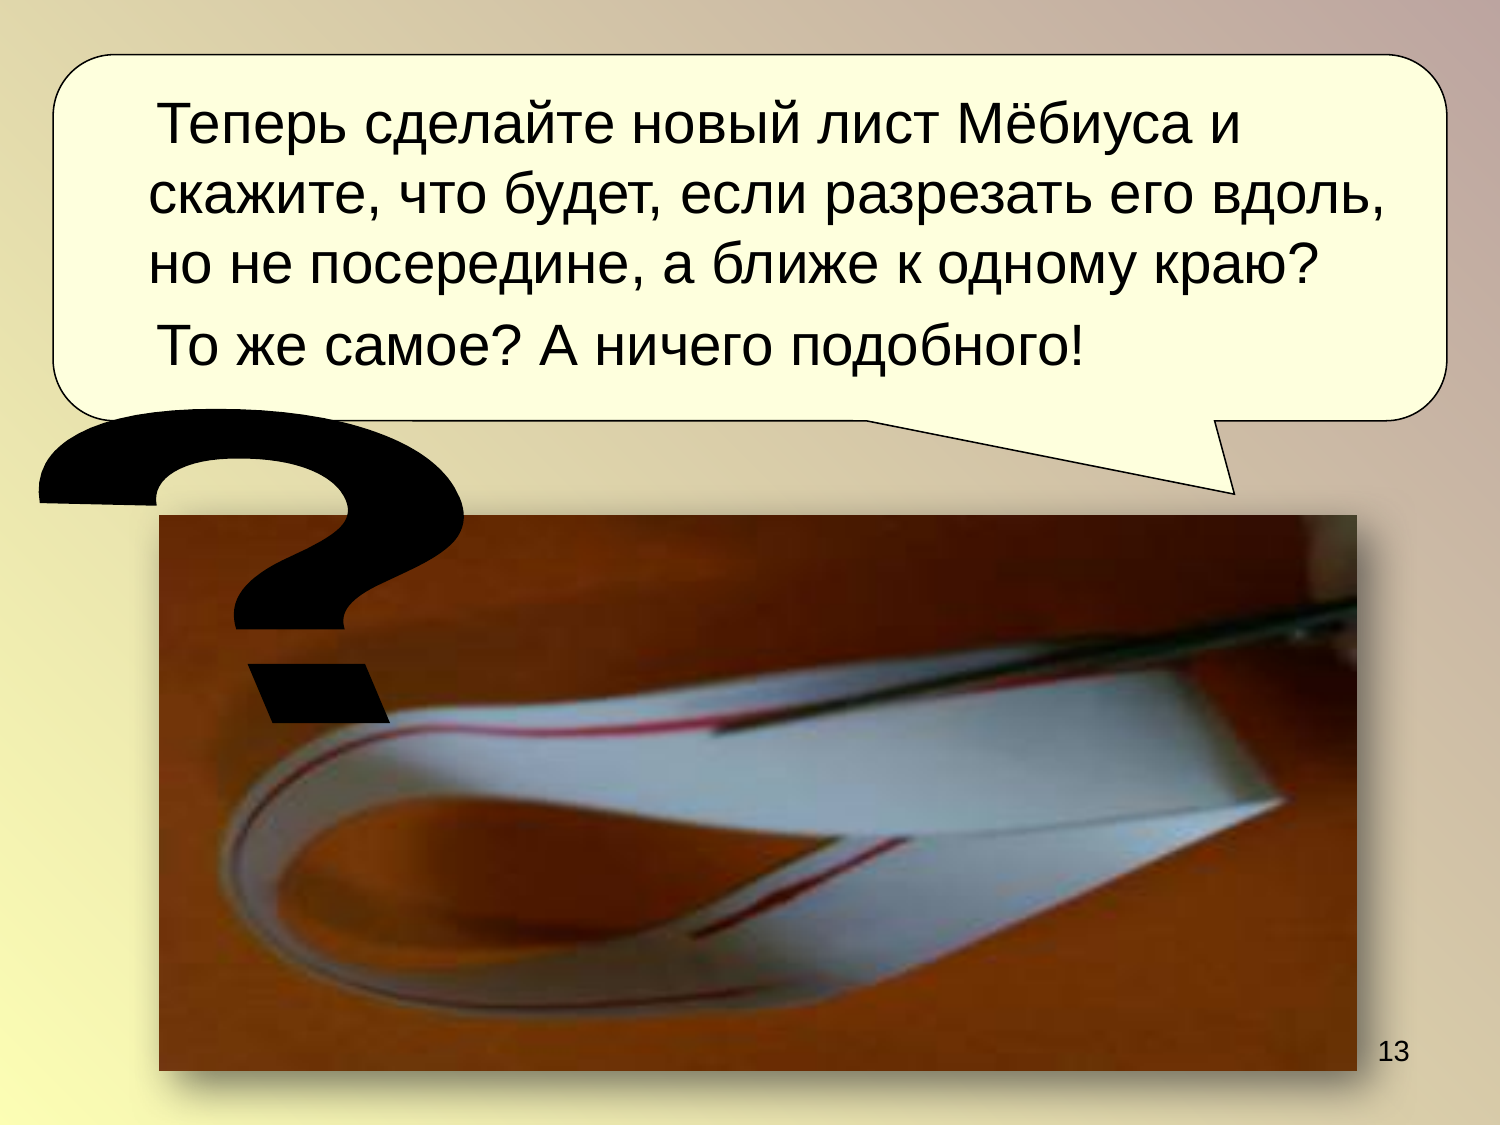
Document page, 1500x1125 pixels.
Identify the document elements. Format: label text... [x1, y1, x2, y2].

picture [159, 515, 1357, 1071]
list Теперь сделайте новый лист Мёбиуса и скажите, что будет, если разрезать его вдоль, но не посередине, а ближе к одному краю? То же самое? А ничего подобного! [76, 77, 1428, 410]
text_box [53, 54, 1447, 408]
text_box [79, 410, 1421, 495]
slide_number 13 [1074, 1024, 1425, 1103]
